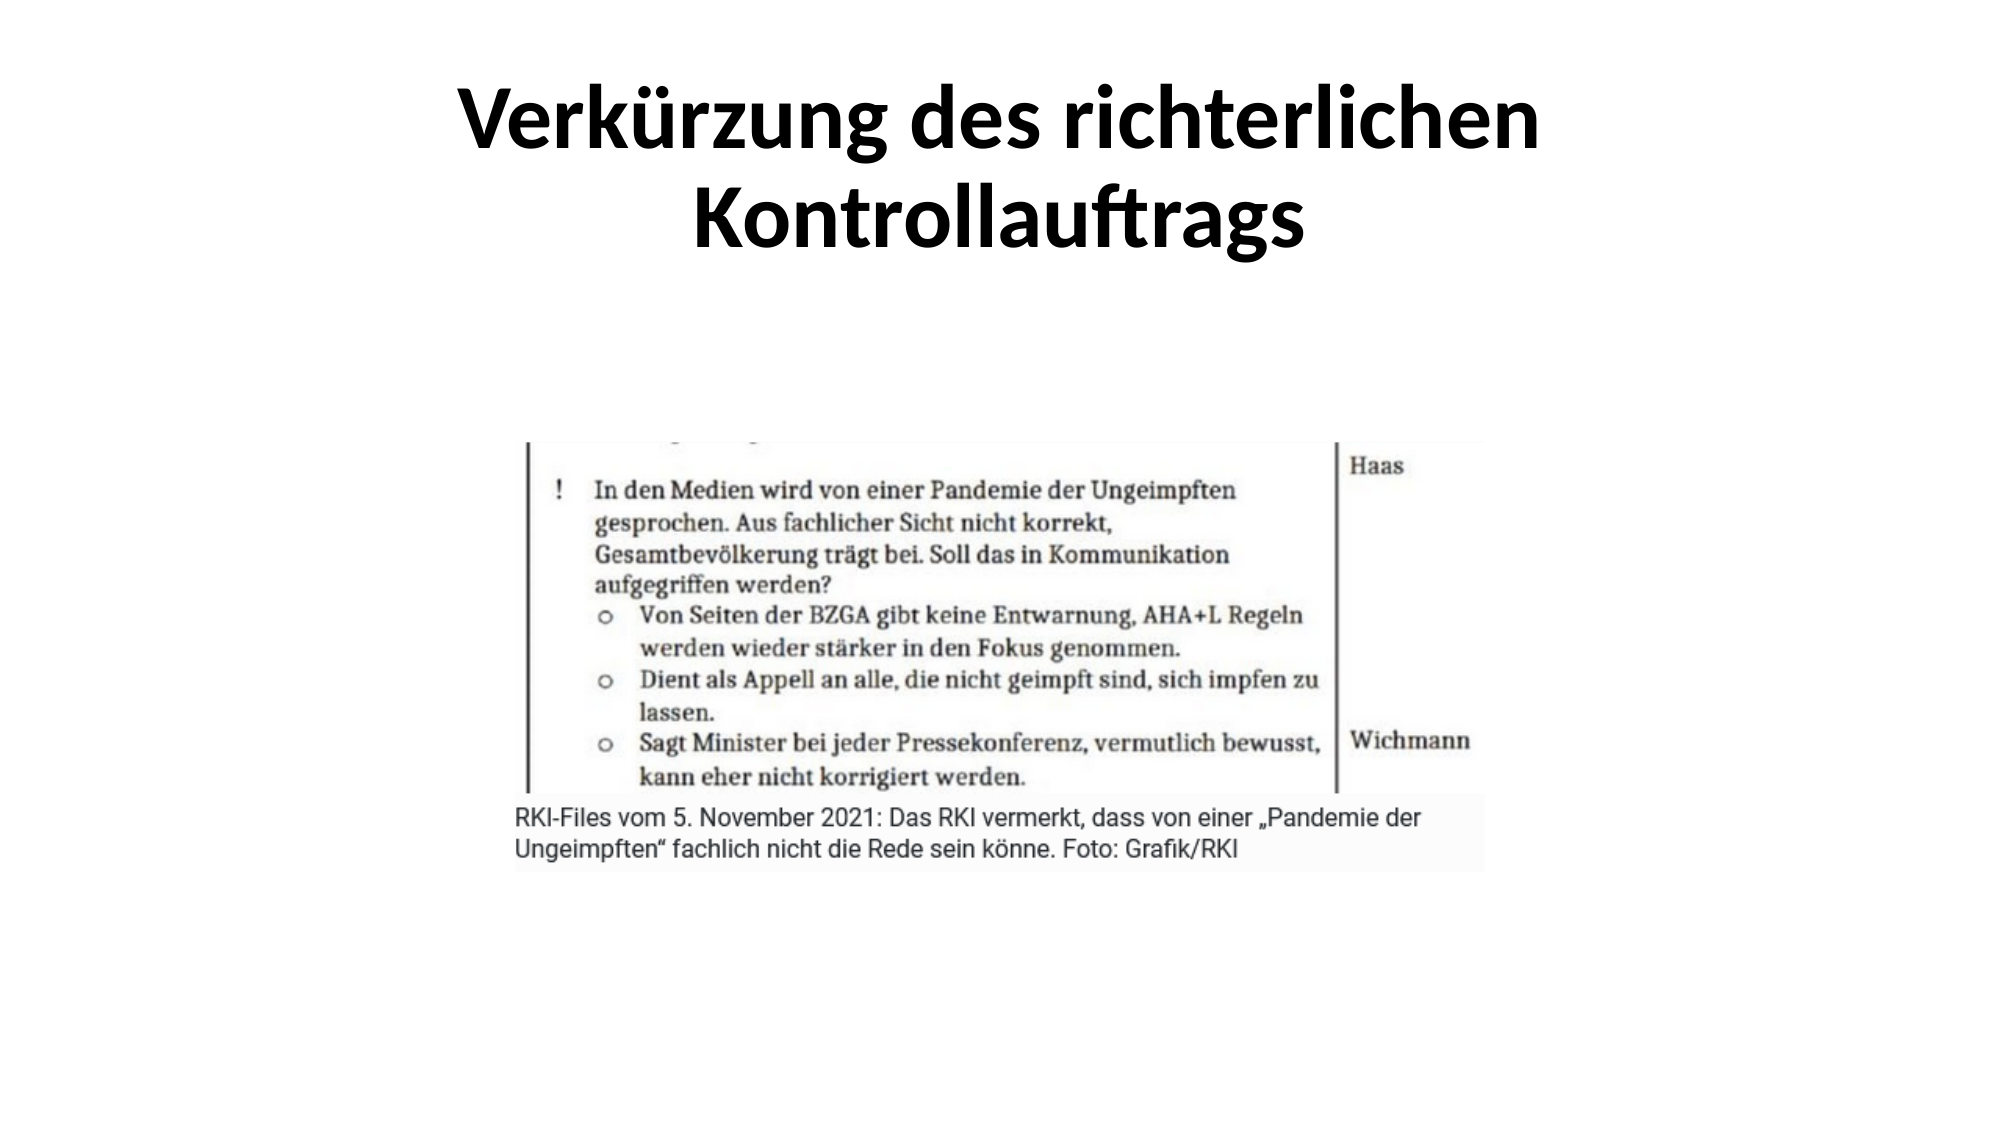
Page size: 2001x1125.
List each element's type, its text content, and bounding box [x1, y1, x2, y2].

title Verkürzung des richterlichen Kontrollauftrags [137, 59, 1863, 278]
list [515, 441, 1485, 872]
